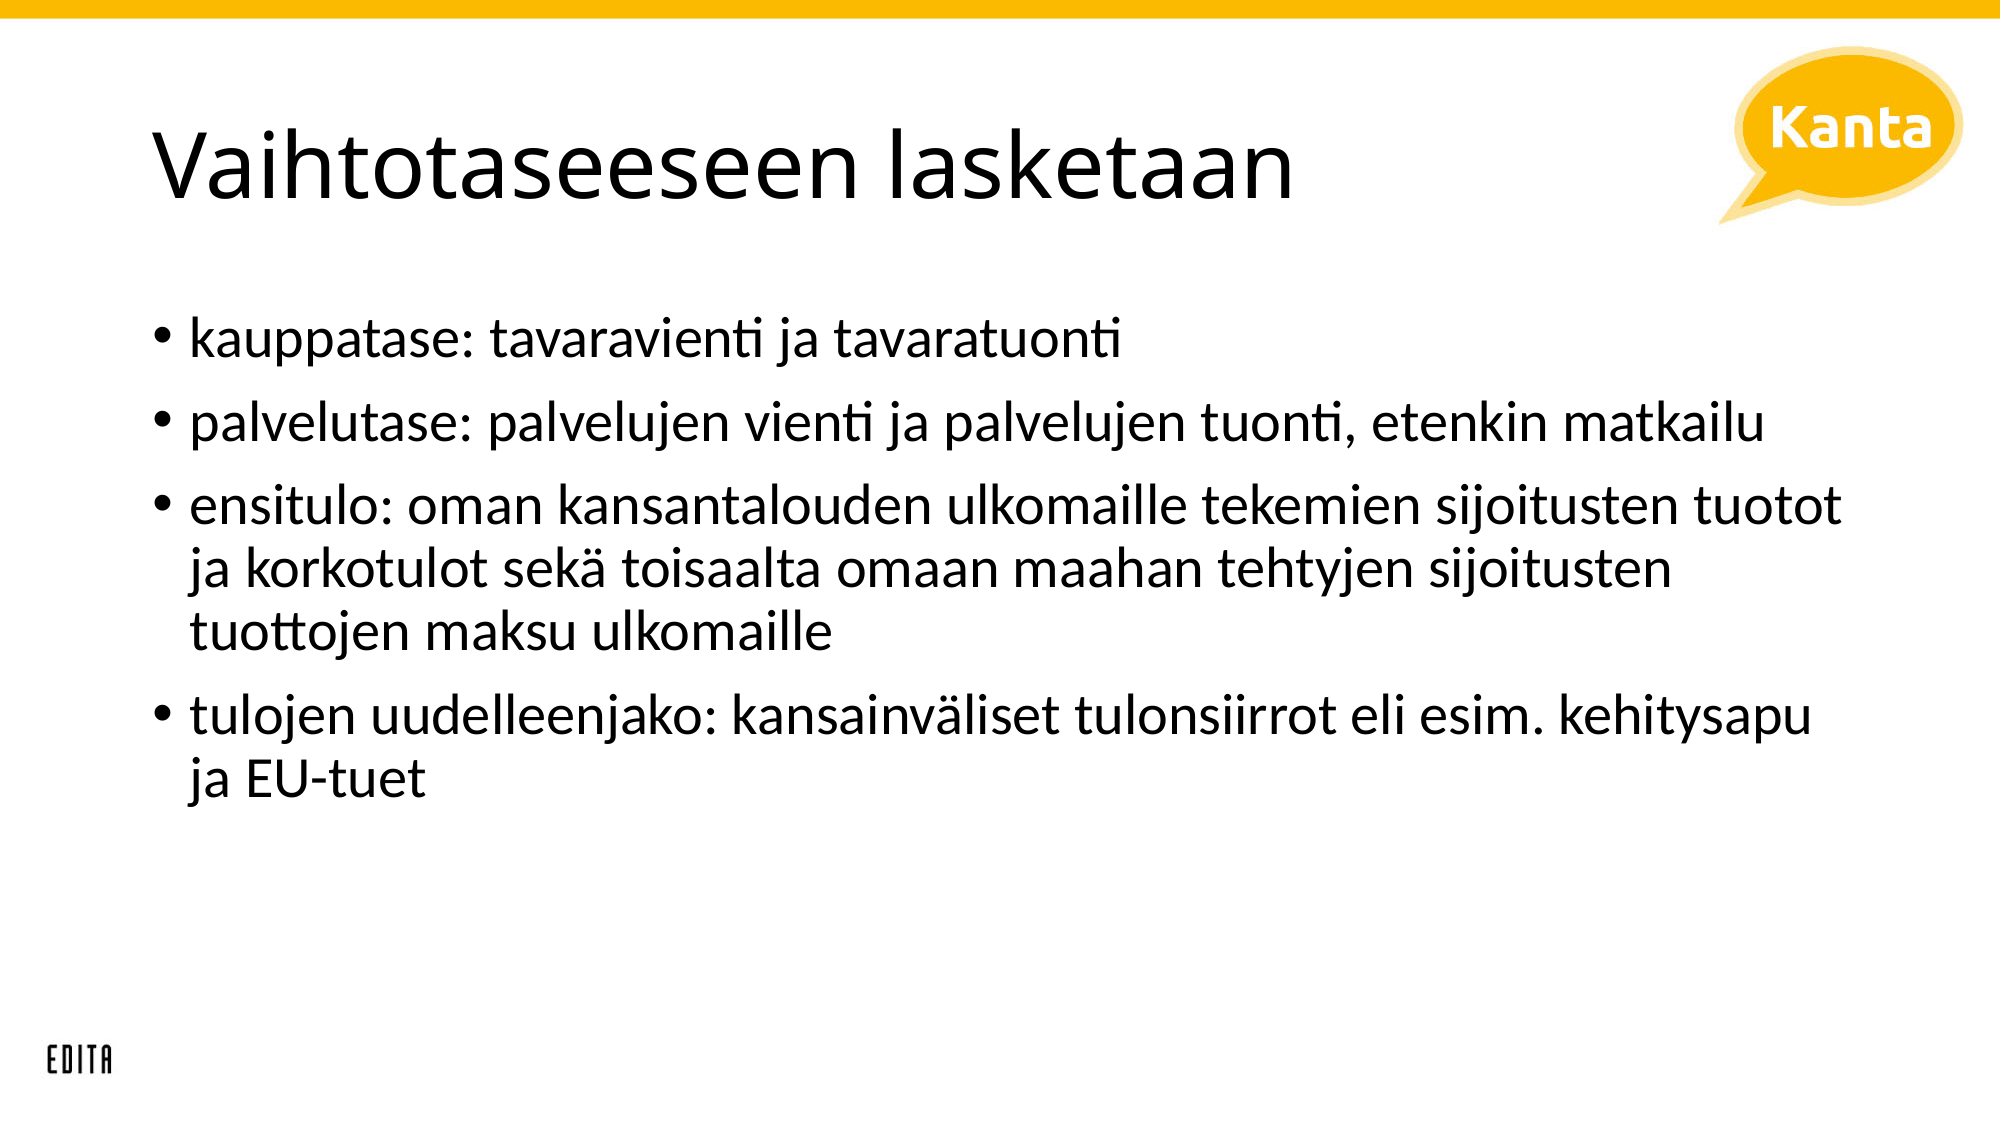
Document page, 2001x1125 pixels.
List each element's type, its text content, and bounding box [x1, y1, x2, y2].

title Vaihtotaseeseen lasketaan [137, 59, 1863, 278]
picture [0, 0, 2001, 1125]
list kauppatase: tavaravienti ja tavaratuonti palvelutase: palvelujen vienti ja palvelujen tuonti, etenkin matkailu ensitulo: oman kansantalouden ulkomaille tekemien sijoitusten tuotot ja korkotulot sekä toisaalta omaan maahan tehtyjen sijoitusten tuottojen maksu ulkomaille tulojen uudelleenjako: kansainväliset tulonsiirrot eli esim. kehitysapu ja EU-tuet [137, 299, 1863, 1014]
